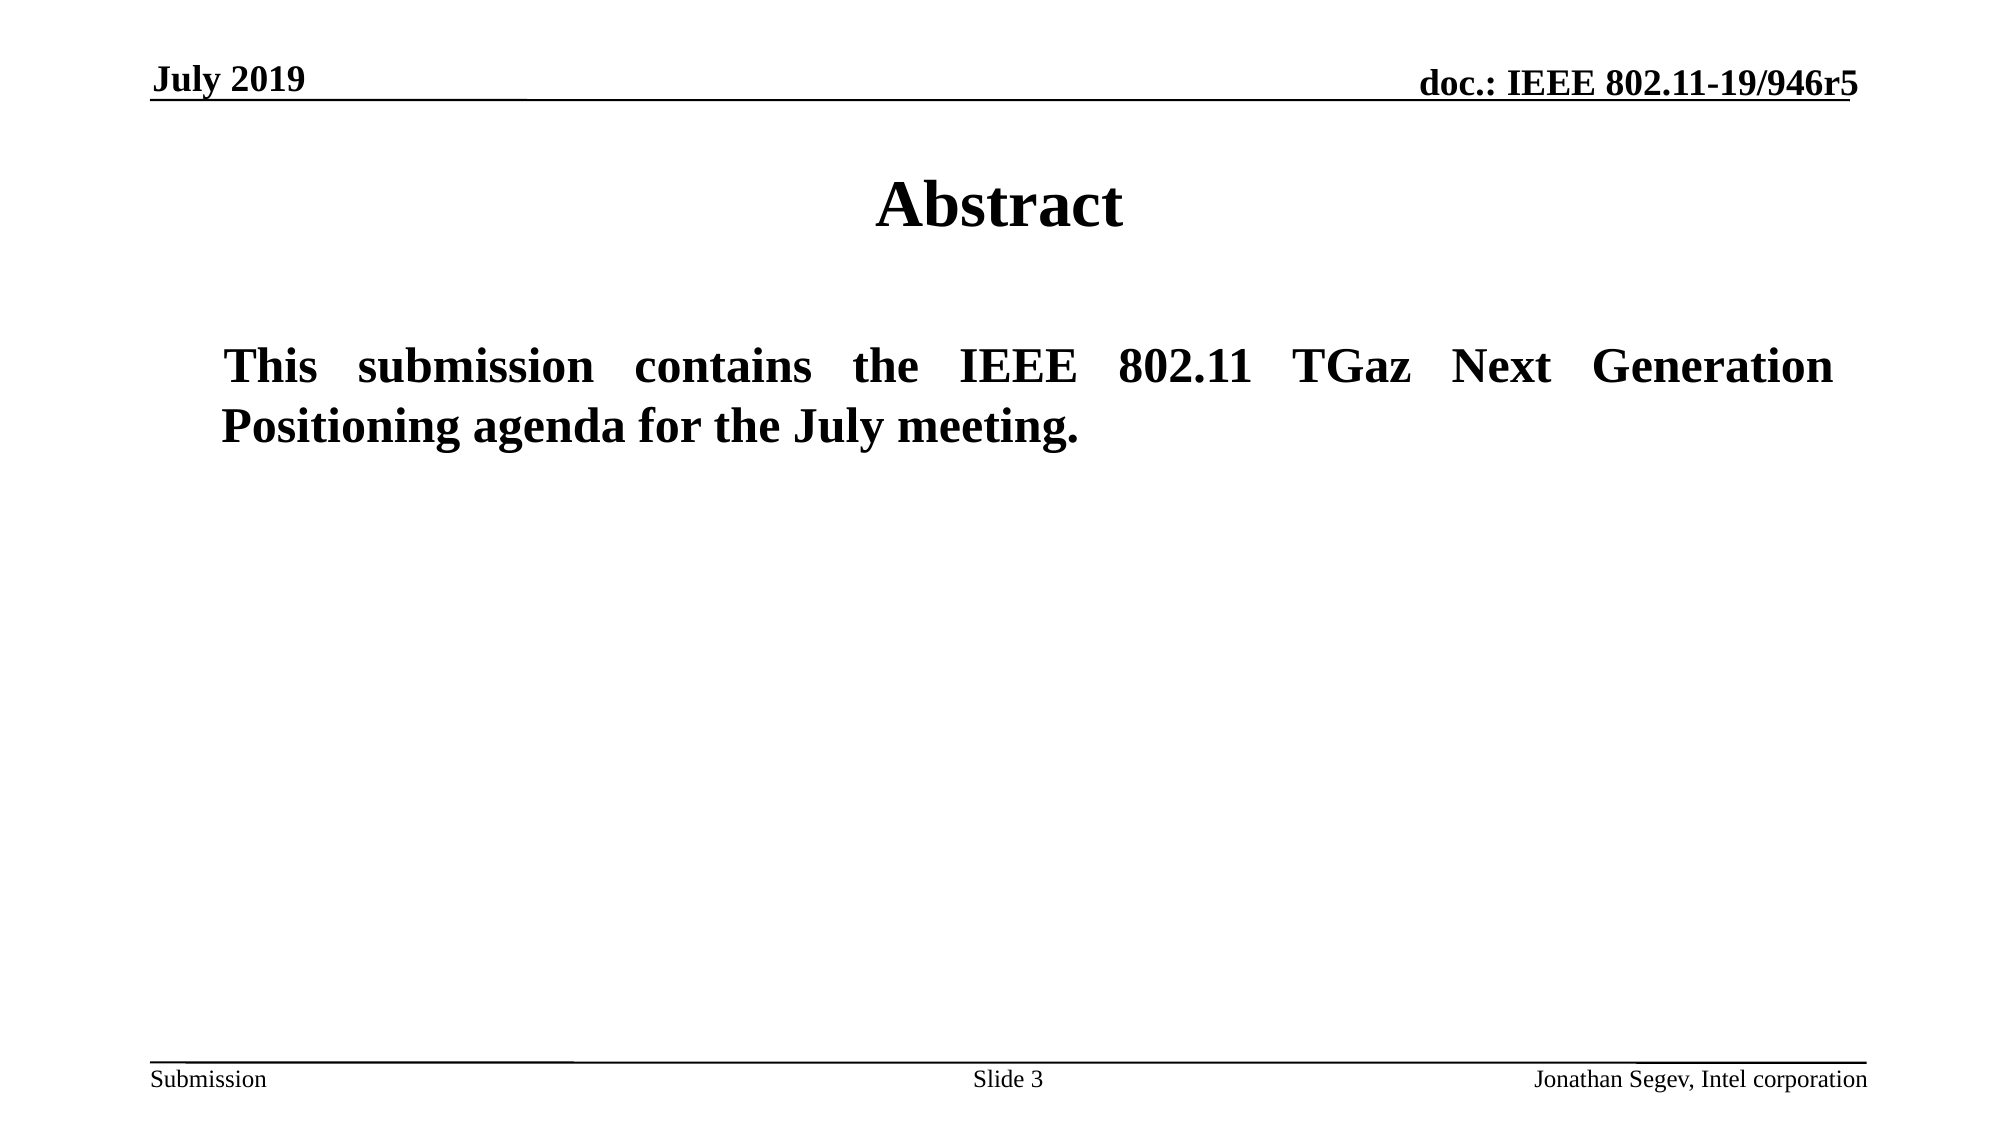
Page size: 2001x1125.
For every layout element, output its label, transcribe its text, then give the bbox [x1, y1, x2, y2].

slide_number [152, 54, 563, 100]
footer Jonathan Segev, Intel corporation [1171, 1061, 1869, 1093]
list This submission contains the IEEE 802.11 TGaz Next Generation Positioning agenda for the July meeting. [149, 324, 1850, 1000]
slide_number Slide 3 [950, 1061, 1067, 1123]
title Abstract [149, 112, 1850, 288]
